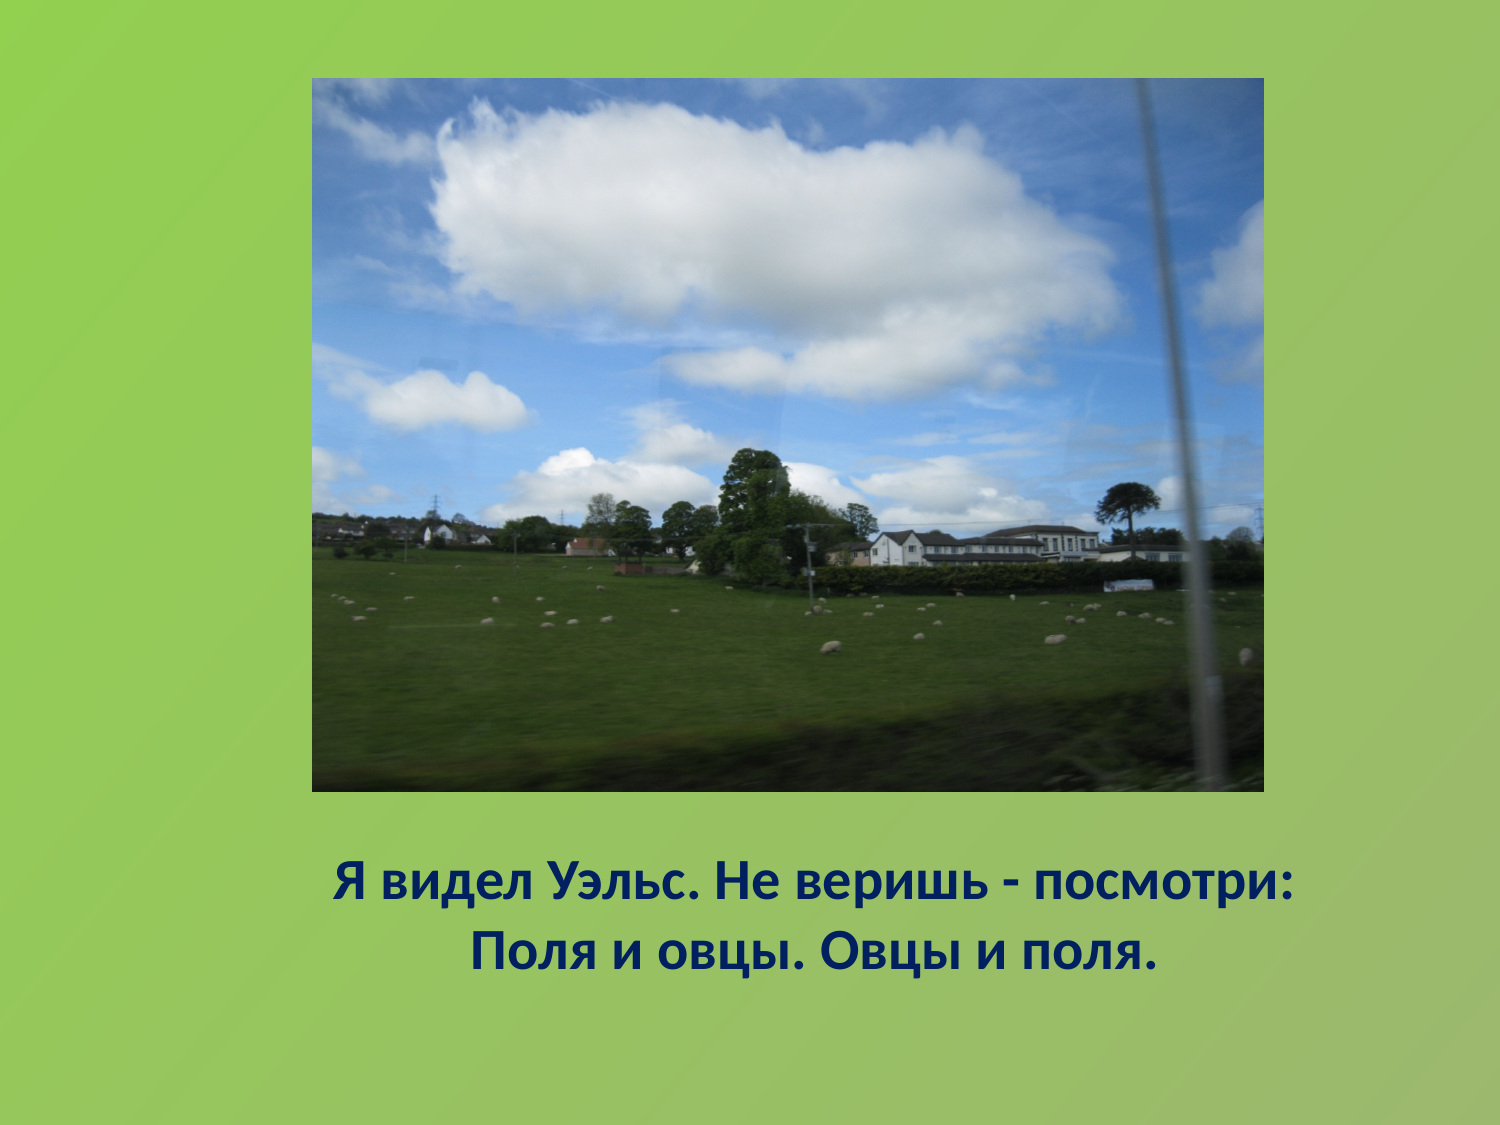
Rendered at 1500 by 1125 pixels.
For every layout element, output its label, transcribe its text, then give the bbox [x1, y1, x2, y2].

picture [312, 77, 1264, 792]
text_box Я видел Уэльс. Не веришь - посмотри: Поля и овцы. Овцы и поля. [301, 834, 1329, 989]
